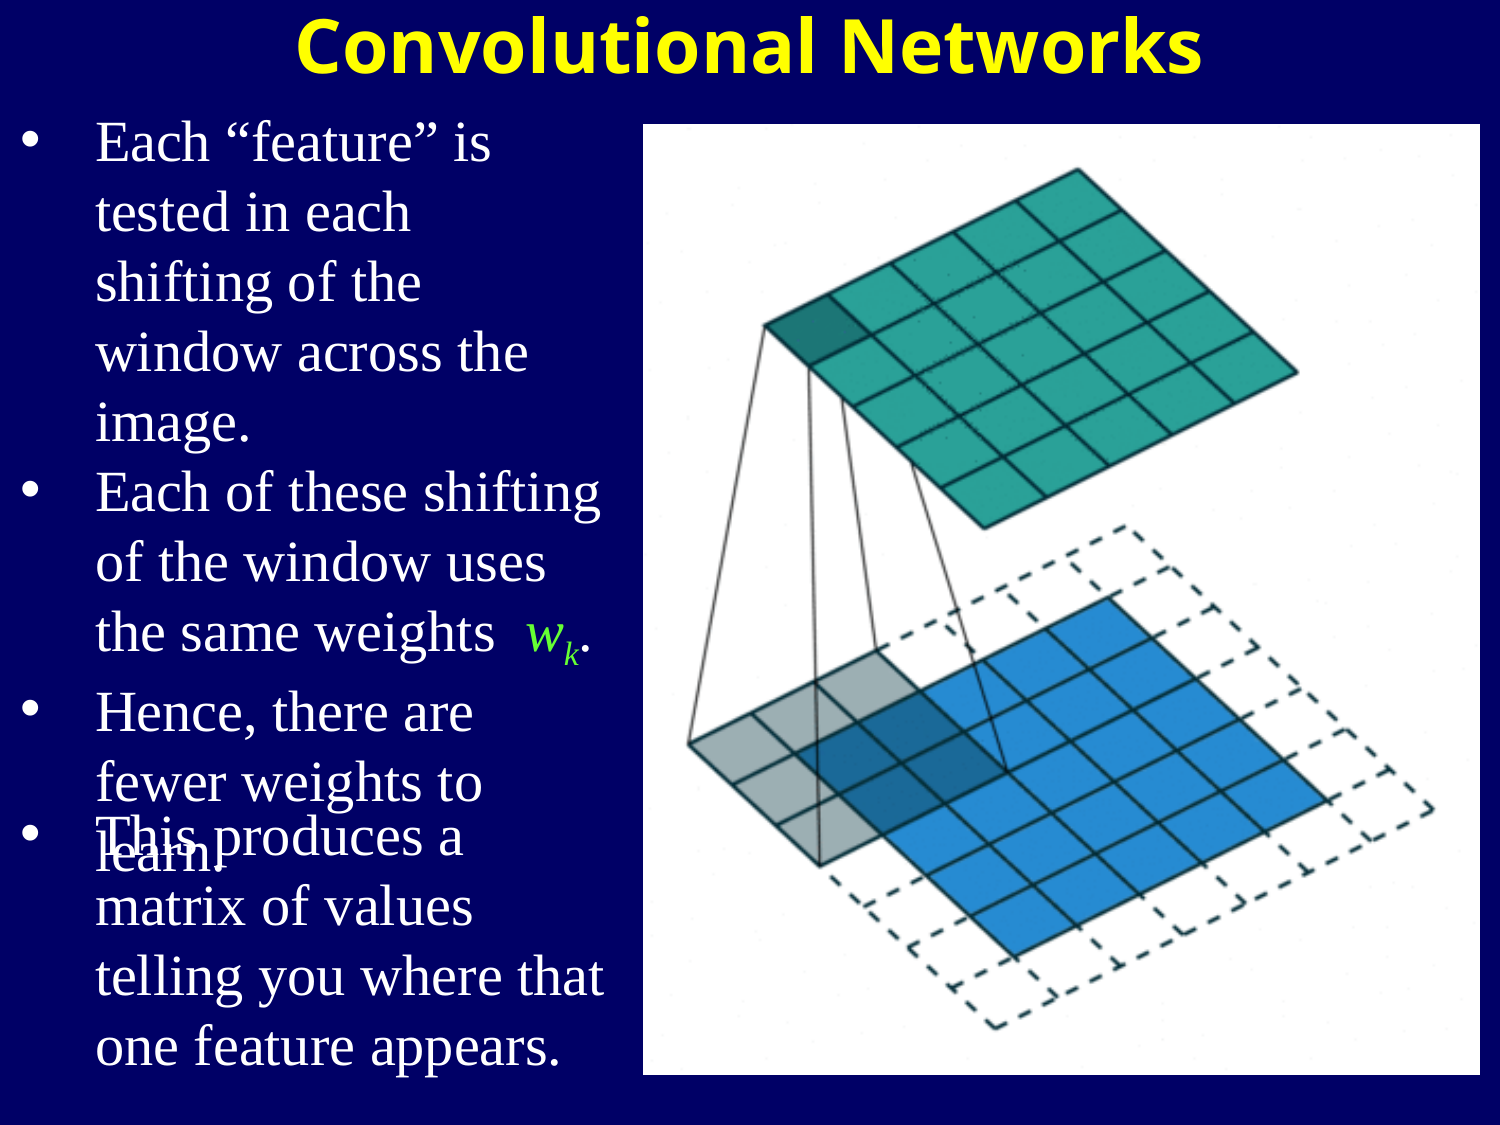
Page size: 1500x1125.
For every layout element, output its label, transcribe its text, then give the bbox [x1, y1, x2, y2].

picture [643, 124, 1480, 1076]
text_box Convolutional Networks [112, 0, 1388, 123]
text_box This produces a matrix of values telling you where that one feature appears. [0, 789, 649, 1085]
text_box Each “feature” is tested in each shifting of the window across the image. Each of these shifting of the window uses the same weights wk. Hence, there are fewer weights to learn. [0, 95, 650, 789]
